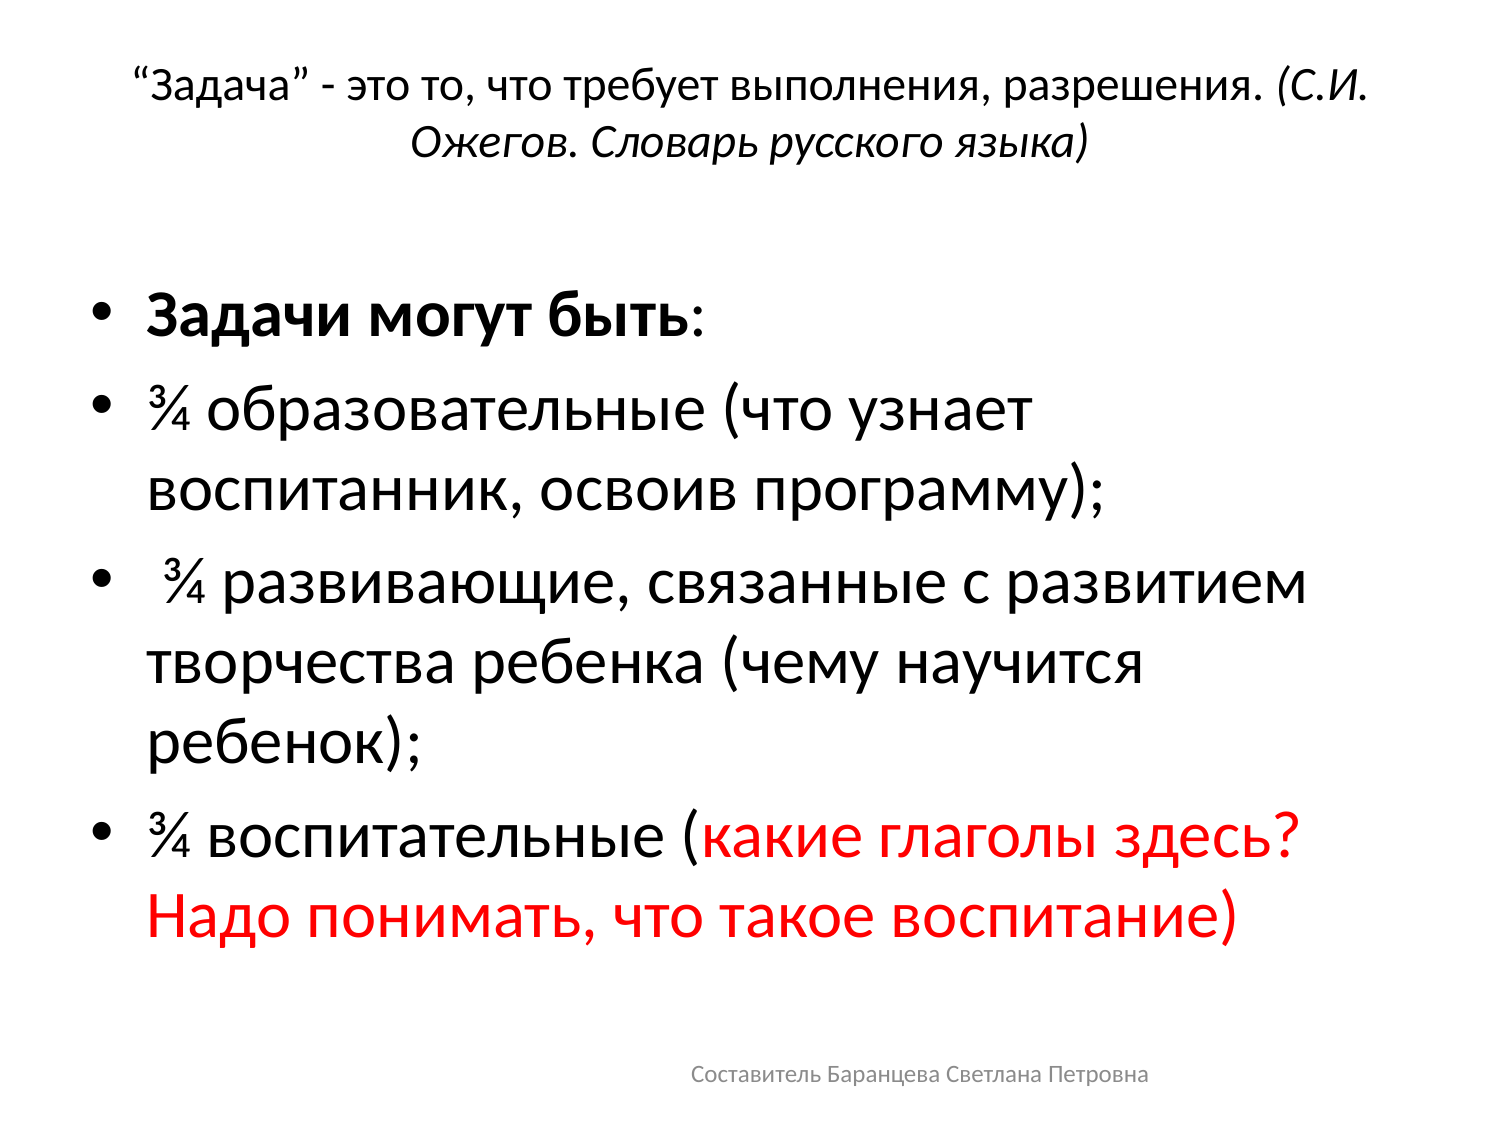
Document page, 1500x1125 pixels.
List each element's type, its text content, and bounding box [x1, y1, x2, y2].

footer Составитель Баранцева Светлана Петровна [512, 1042, 1329, 1103]
title “Задача” - это то, что требует выполнения, разрешения. (С.И. Ожегов. Словарь русского языка) [75, 45, 1425, 233]
list Задачи могут быть: ¾ образовательные (что узнает воспитанник, освоив программу); ¾ развивающие, связанные с развитием творчества ребенка (чему научится ребенок); ¾ воспитательные (какие глаголы здесь? Надо понимать, что такое воспитание) [75, 262, 1425, 1005]
